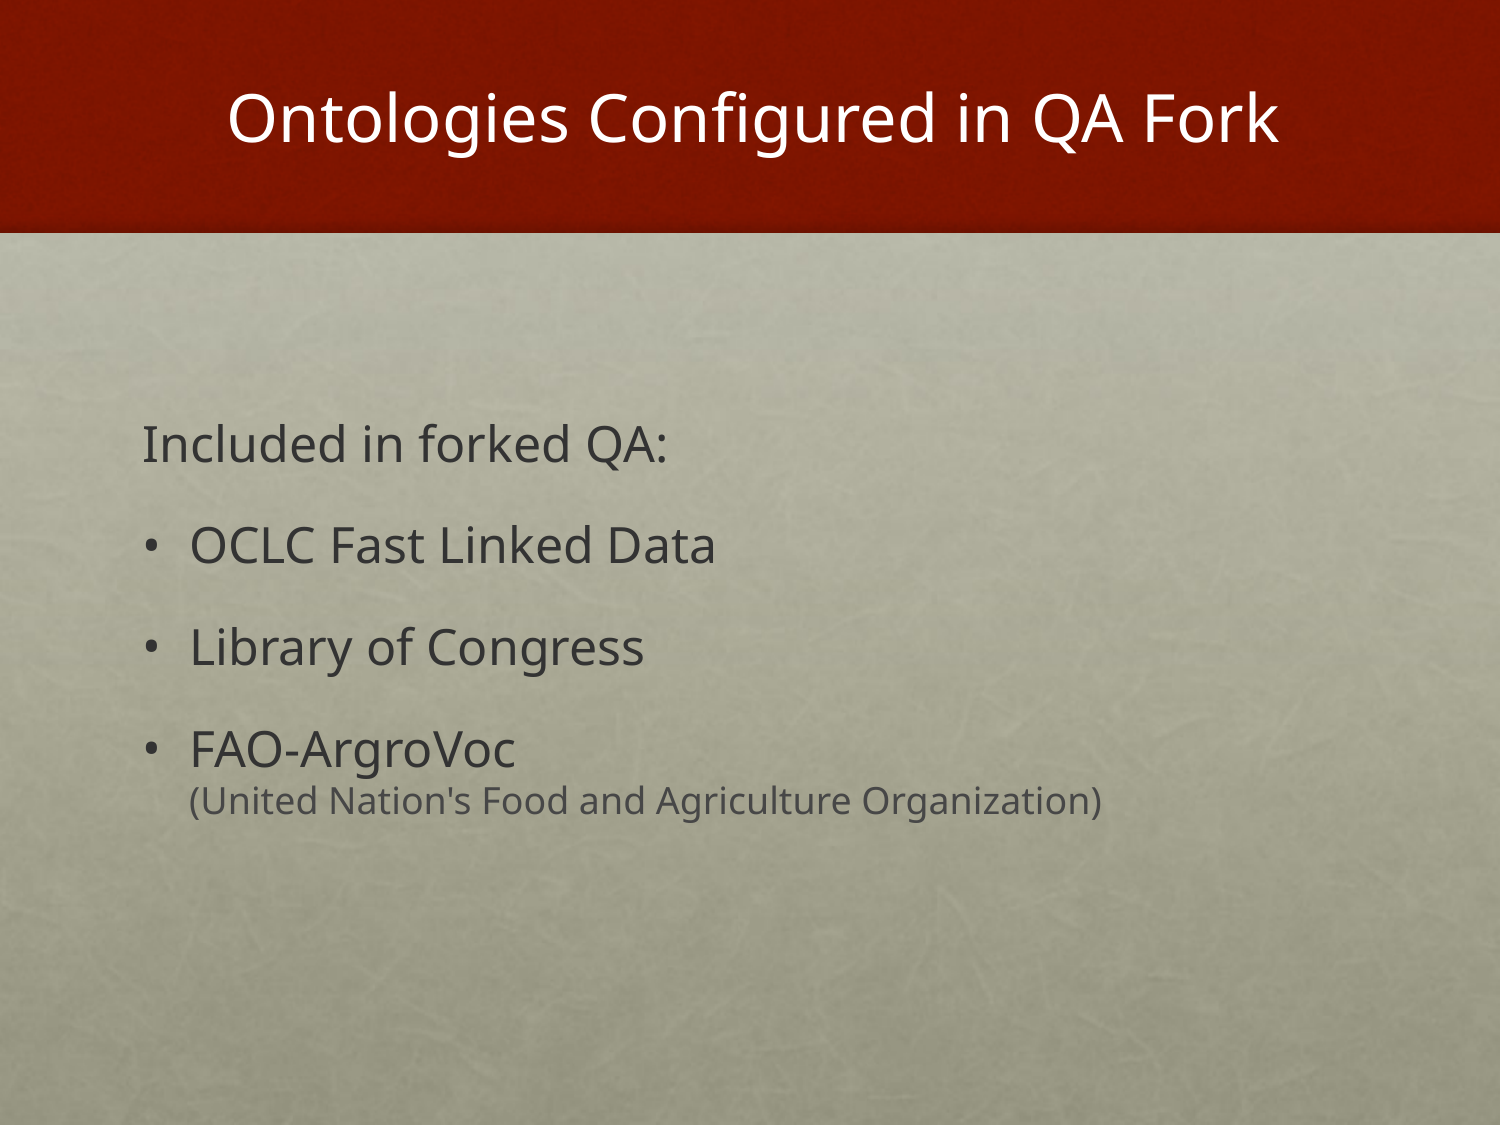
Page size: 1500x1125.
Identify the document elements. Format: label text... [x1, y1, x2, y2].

list Included in forked QA: OCLC Fast Linked Data Library of Congress FAO-ArgroVoc (United Nation's Food and Agriculture Organization) [127, 404, 1372, 1005]
picture [0, 214, 1500, 1125]
title Ontologies Configured in QA Fork [50, 10, 1459, 221]
